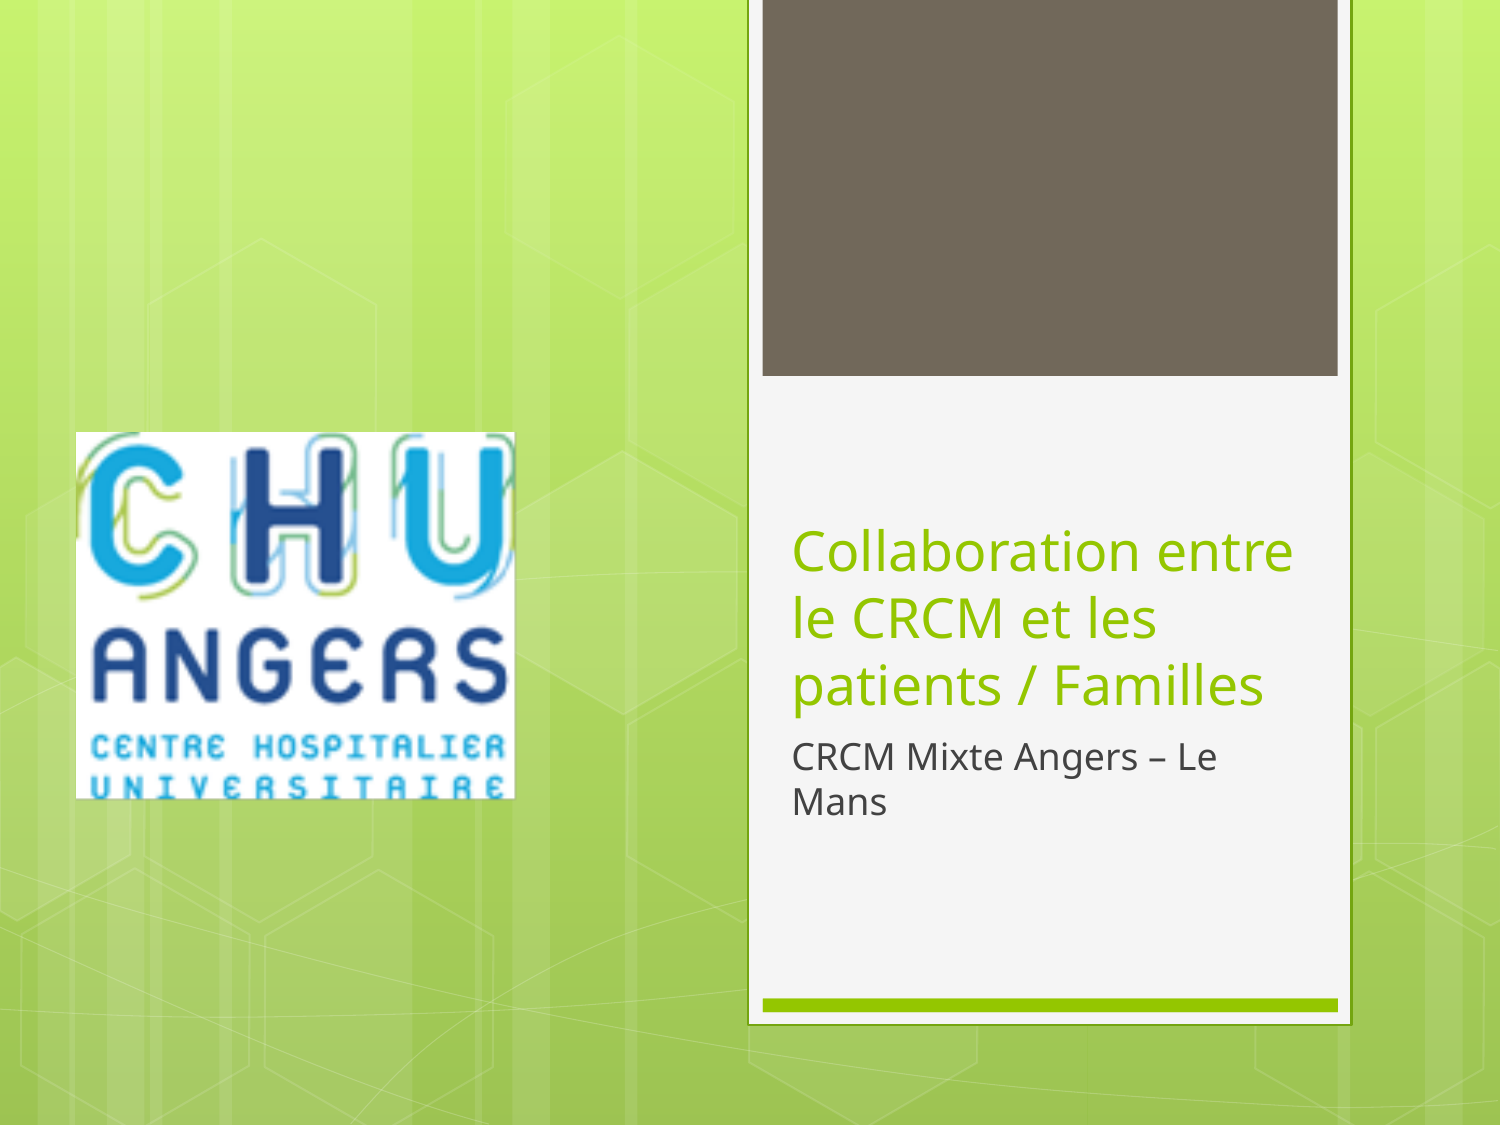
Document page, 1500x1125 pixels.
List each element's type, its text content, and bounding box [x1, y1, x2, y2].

picture [76, 432, 523, 808]
title Collaboration entre le CRCM et les patients / Familles [776, 444, 1320, 724]
subtitle CRCM Mixte Angers – Le Mans [776, 725, 1320, 933]
